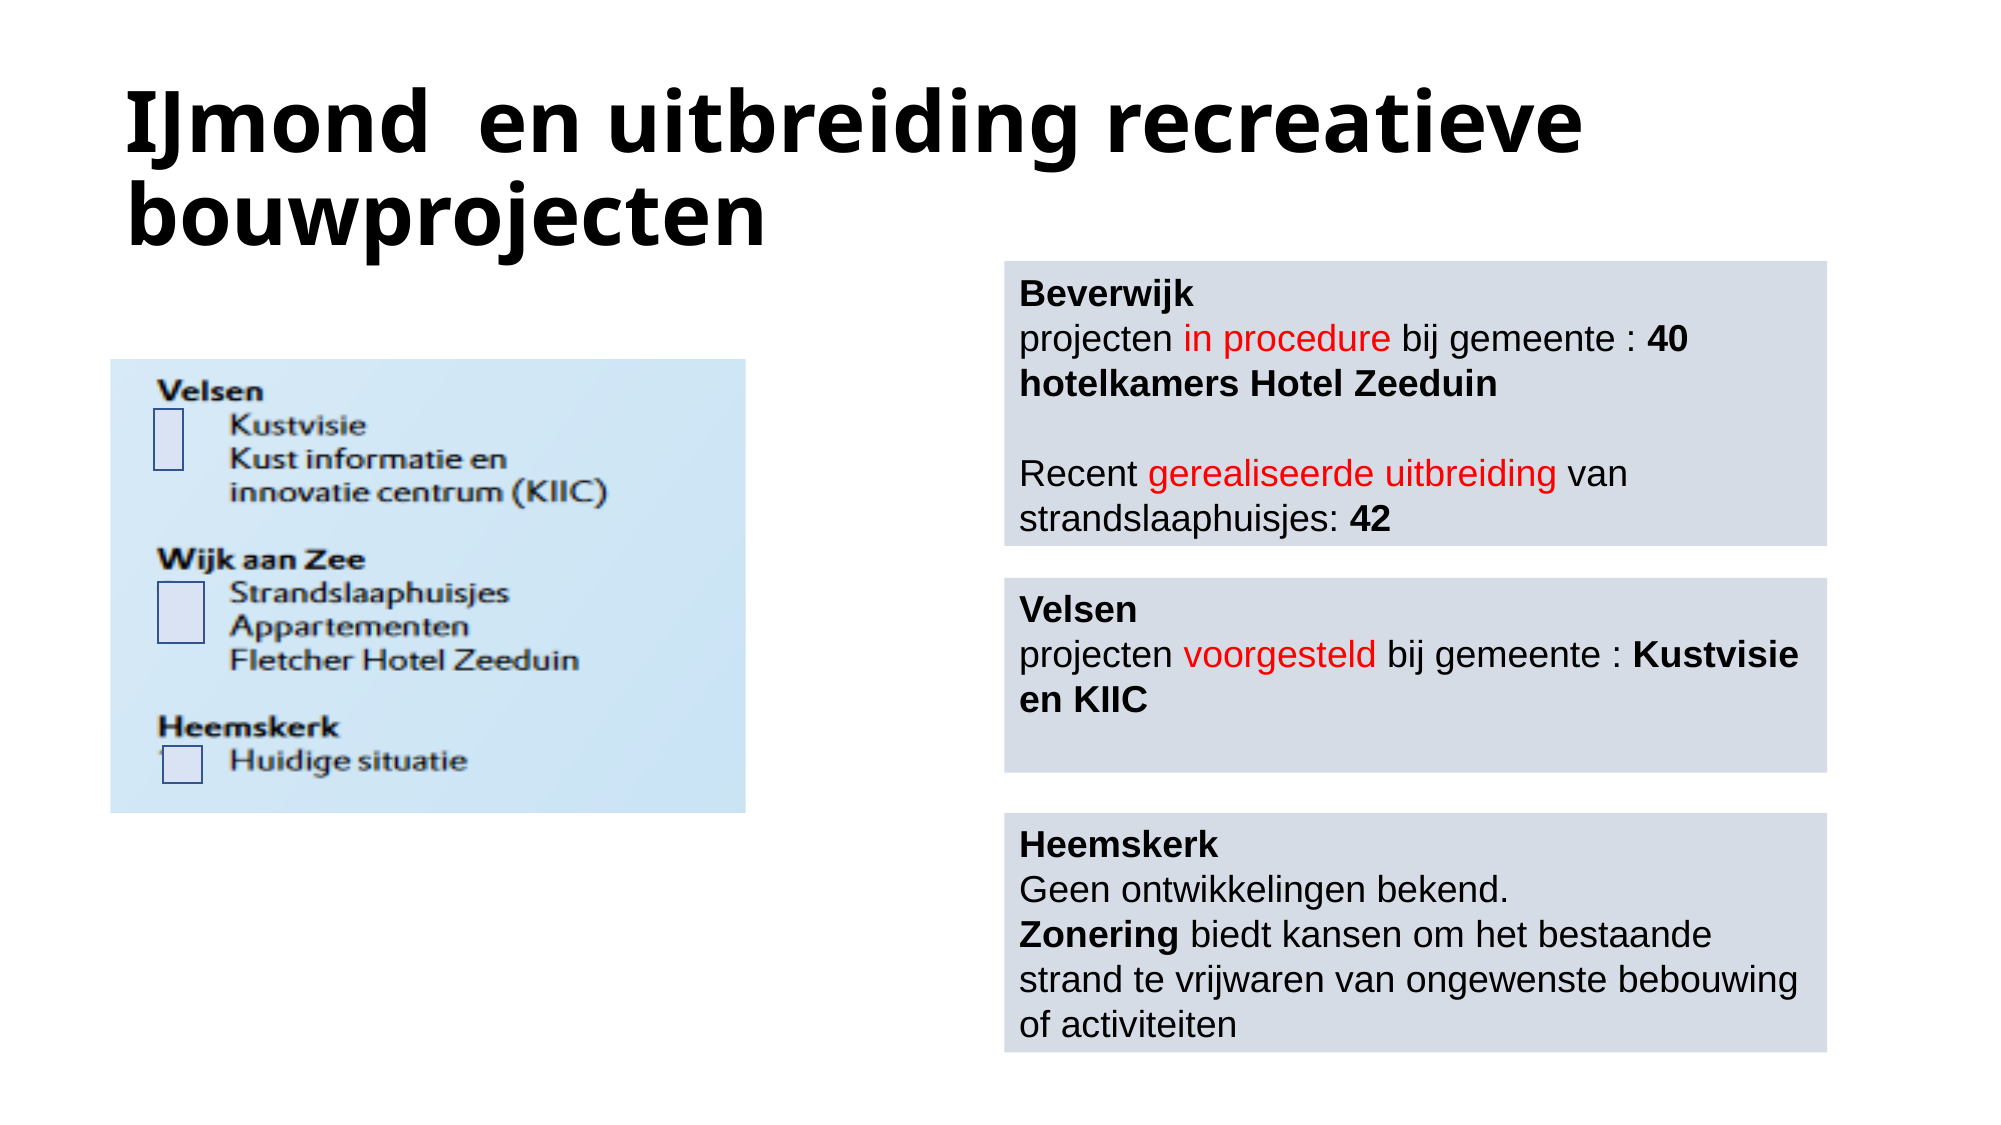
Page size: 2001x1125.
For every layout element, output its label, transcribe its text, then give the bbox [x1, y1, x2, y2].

text_box Heemskerk Geen ontwikkelingen bekend. Zonering biedt kansen om het bestaande strand te vrijwaren van ongewenste bebouwing of activiteiten [1004, 812, 1828, 1053]
picture [110, 358, 746, 813]
title IJmond en uitbreiding recreatieve bouwprojecten [110, 70, 1985, 272]
text_box Velsen projecten voorgesteld bij gemeente : Kustvisie en KIIC [1004, 577, 1828, 773]
text_box Beverwijk projecten in procedure bij gemeente : 40 hotelkamers Hotel Zeeduin Recent gerealiseerde uitbreiding van strandslaaphuisjes: 42 [1004, 272, 1828, 546]
